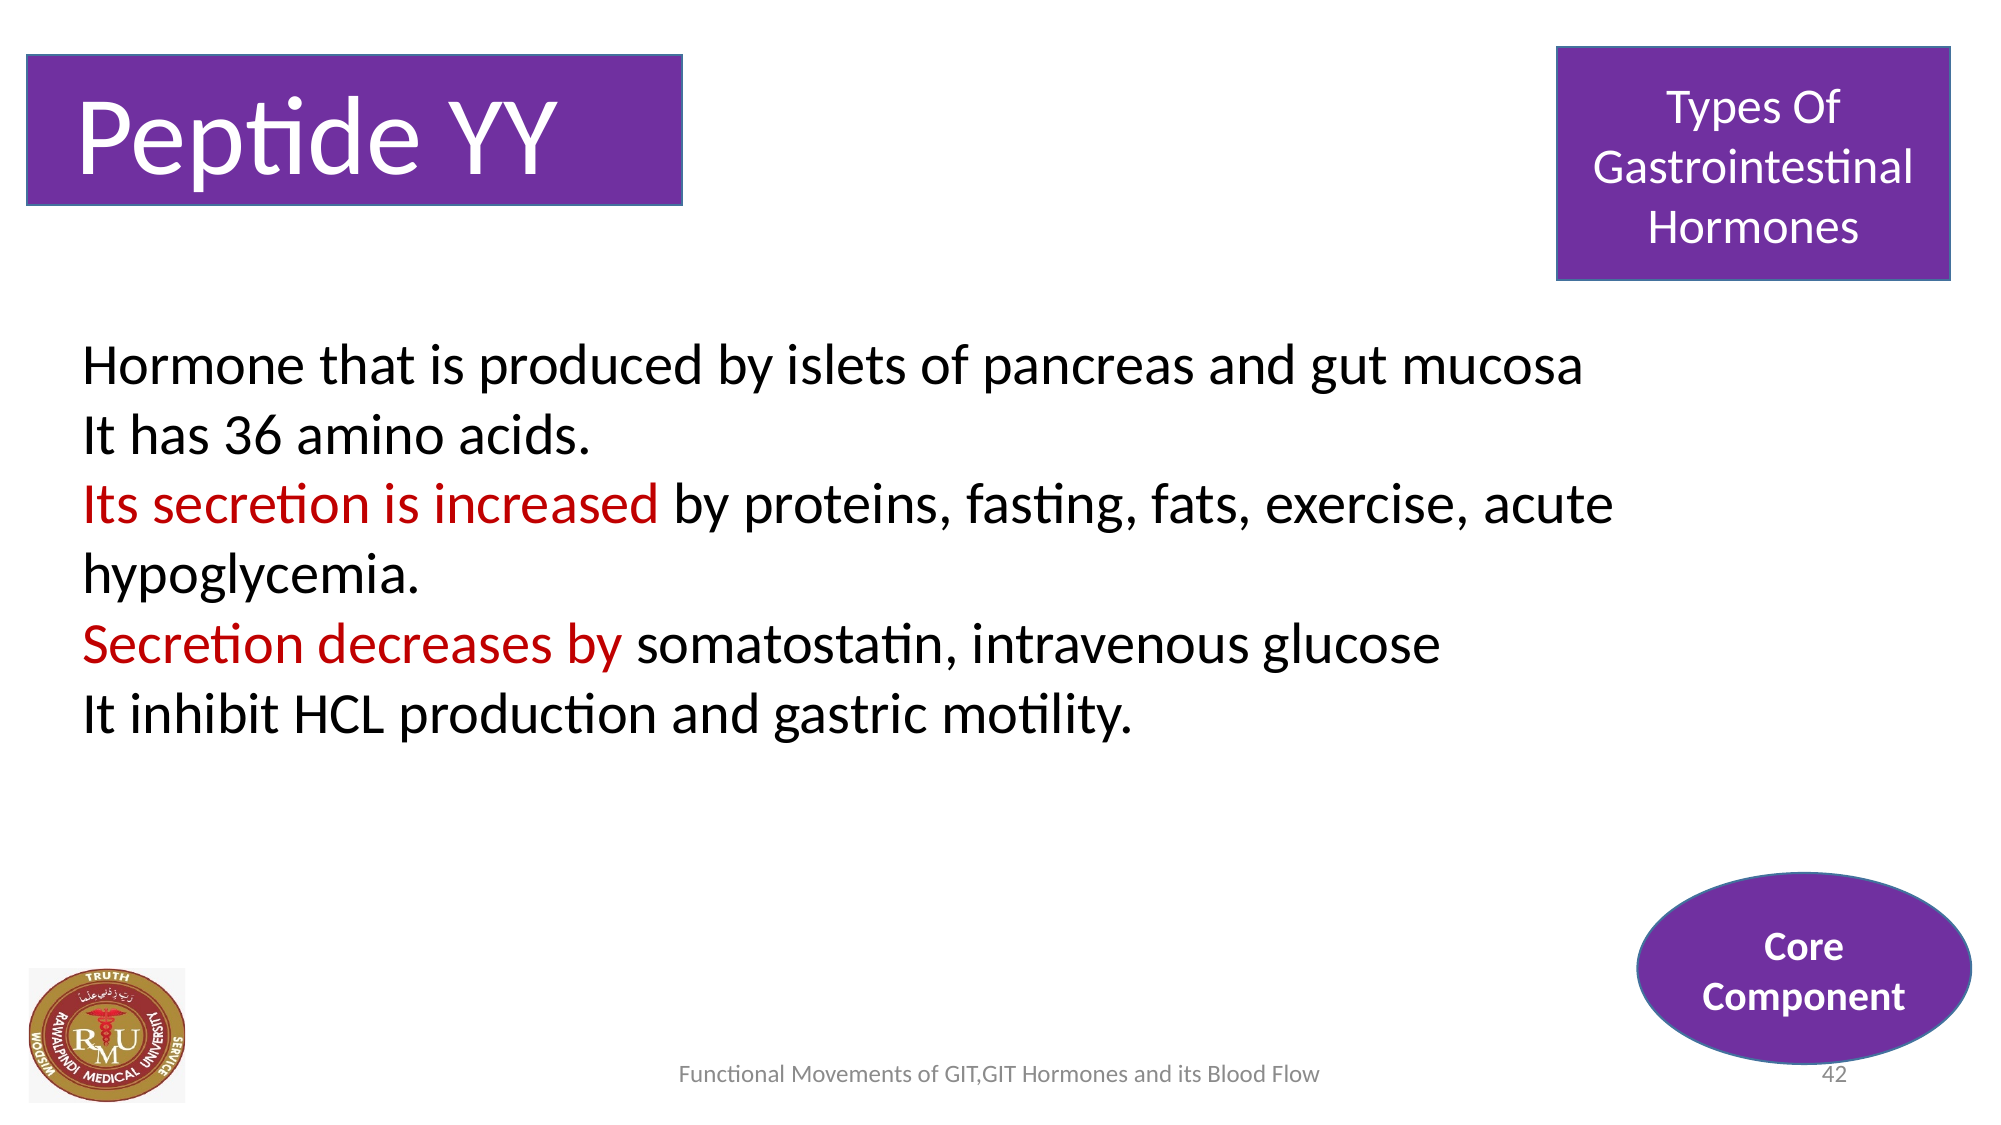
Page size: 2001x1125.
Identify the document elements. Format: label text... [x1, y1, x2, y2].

text_box Hormone that is produced by islets of pancreas and gut mucosa It has 36 amino acids. Its secretion is increased by proteins, fasting, fats, exercise, acute hypoglycemia. Secretion decreases by somatostatin, intravenous glucose It inhibit HCL production and gastric motility. [67, 318, 1933, 753]
footer Functional Movements of GIT,GIT Hormones and its Blood Flow [662, 1042, 1338, 1103]
text_box Types Of Gastrointestinal Hormones [1556, 46, 1951, 281]
text_box Peptide YY [26, 54, 683, 206]
text_box Core Component [1636, 871, 1973, 1066]
picture [28, 968, 186, 1103]
slide_number 42 [1412, 1042, 1863, 1103]
